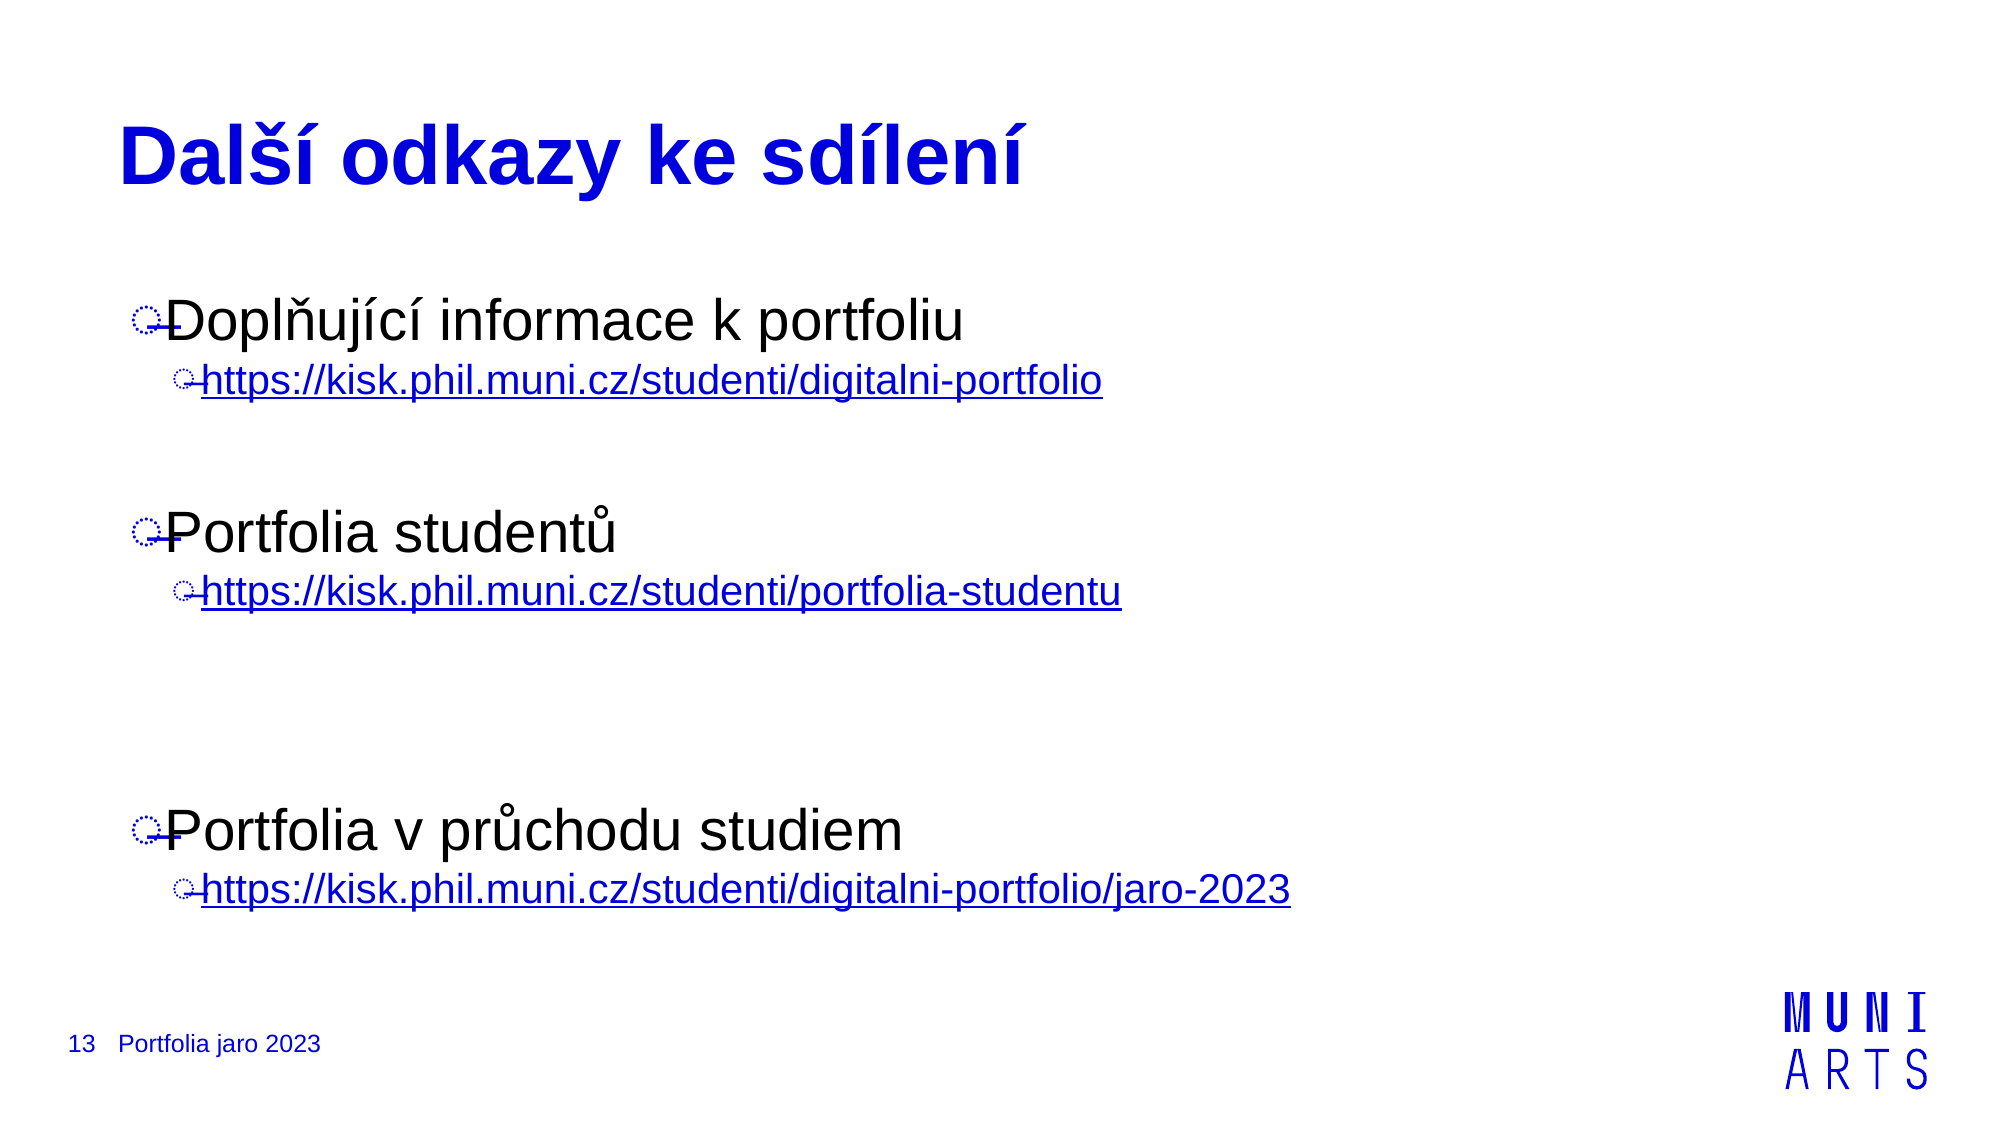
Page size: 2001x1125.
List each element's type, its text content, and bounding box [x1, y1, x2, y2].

footer Portfolia jaro 2023 [118, 1021, 1418, 1063]
title Další odkazy ke sdílení [118, 118, 1883, 193]
list Doplňující informace k portfoliu https://kisk.phil.muni.cz/studenti/digitalni-portfolio Portfolia studentů https://kisk.phil.muni.cz/studenti/portfolia-studentu Portfolia v průchodu studiem https://kisk.phil.muni.cz/studenti/digitalni-portfolio/jaro-2023 [118, 277, 1883, 957]
slide_number 13 [67, 1021, 110, 1063]
